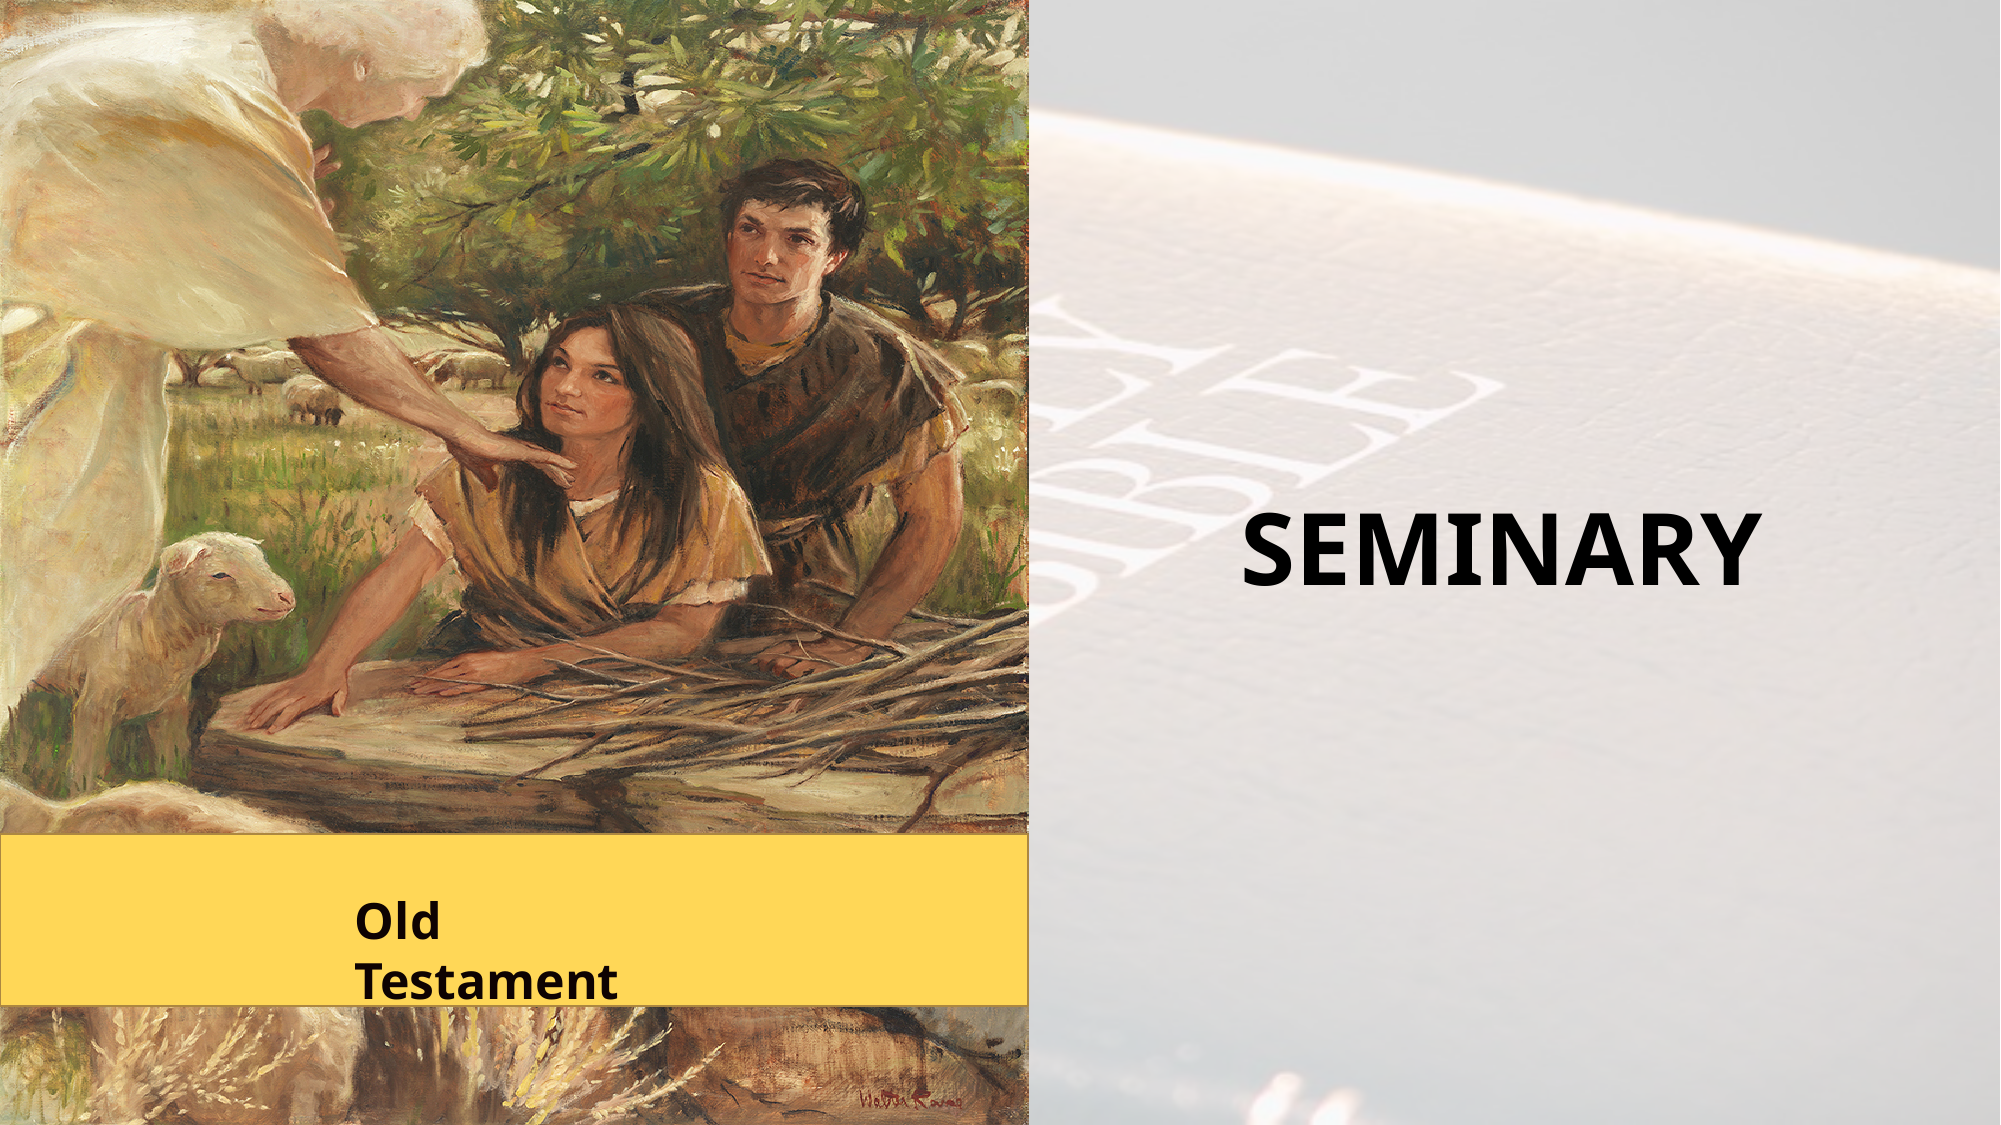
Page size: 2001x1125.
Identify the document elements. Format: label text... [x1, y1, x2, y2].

text_box SEMINARY [1202, 478, 1803, 613]
picture [0, 0, 1029, 1125]
